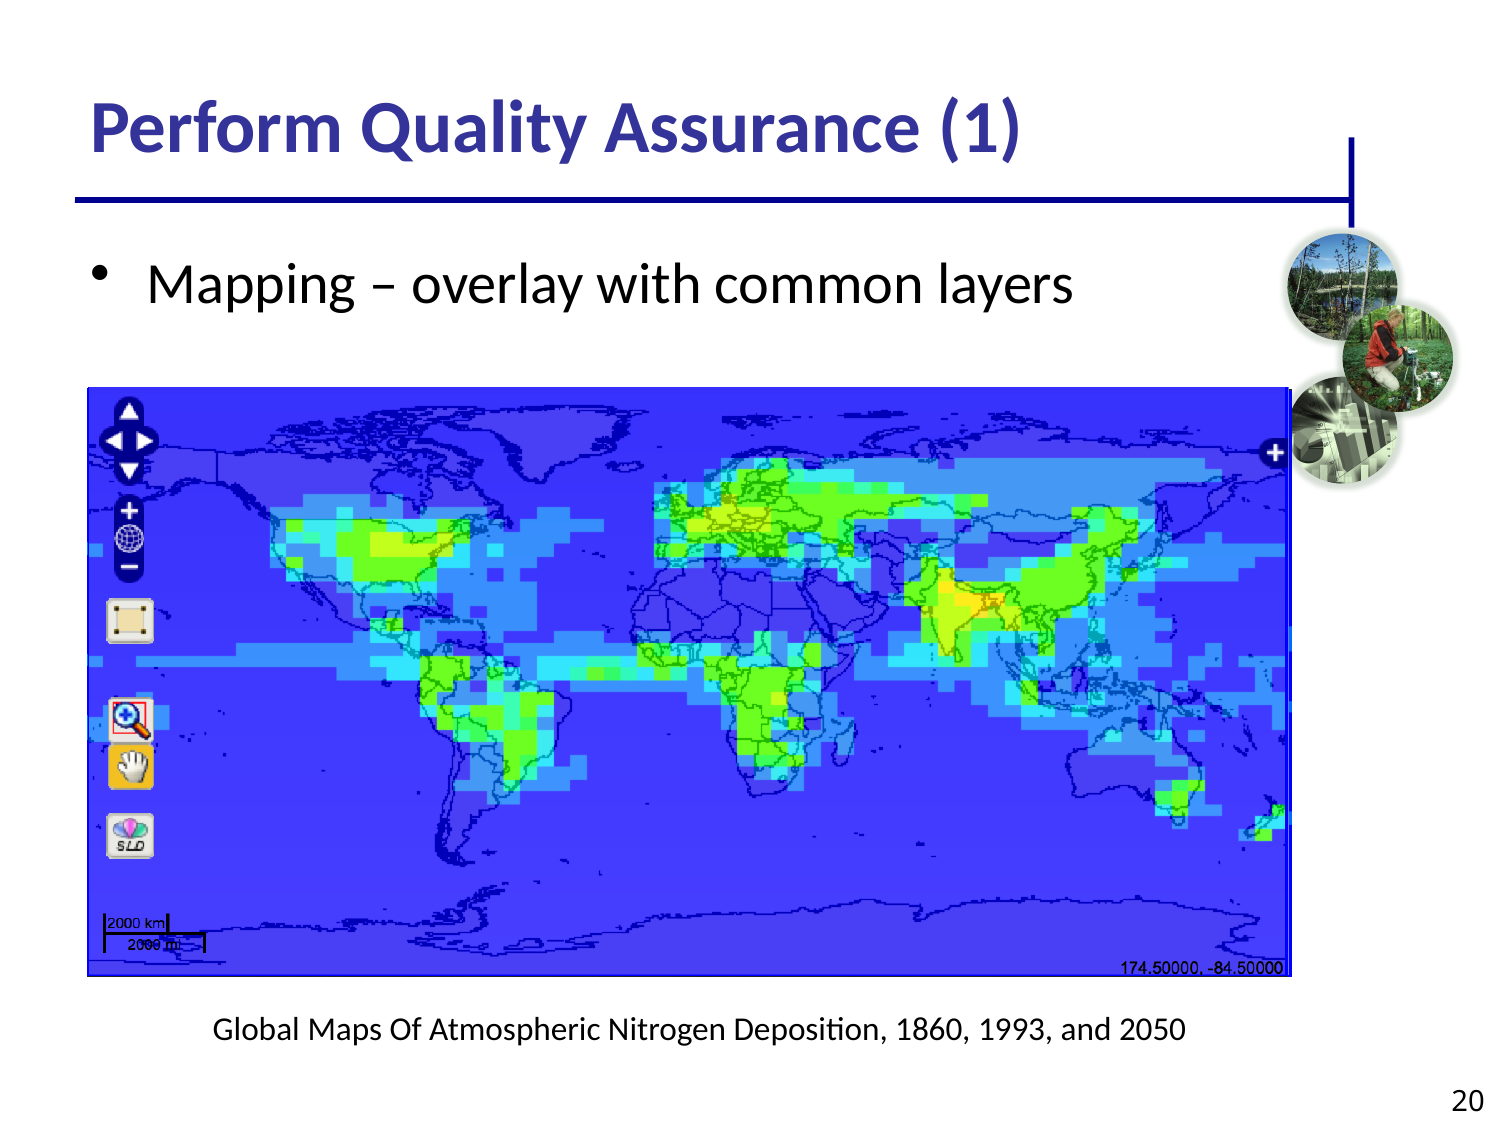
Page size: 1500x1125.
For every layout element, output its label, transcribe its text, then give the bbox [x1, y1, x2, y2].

list Mapping – overlay with common layers [74, 237, 1301, 1006]
text_box Global Maps Of Atmospheric Nitrogen Deposition, 1860, 1993, and 2050 [162, 999, 1238, 1055]
picture [87, 387, 1293, 977]
title Perform Quality Assurance (1) [74, 44, 1351, 201]
slide_number 20 [1149, 1074, 1500, 1125]
picture [1301, 233, 1398, 341]
picture [1342, 305, 1453, 412]
